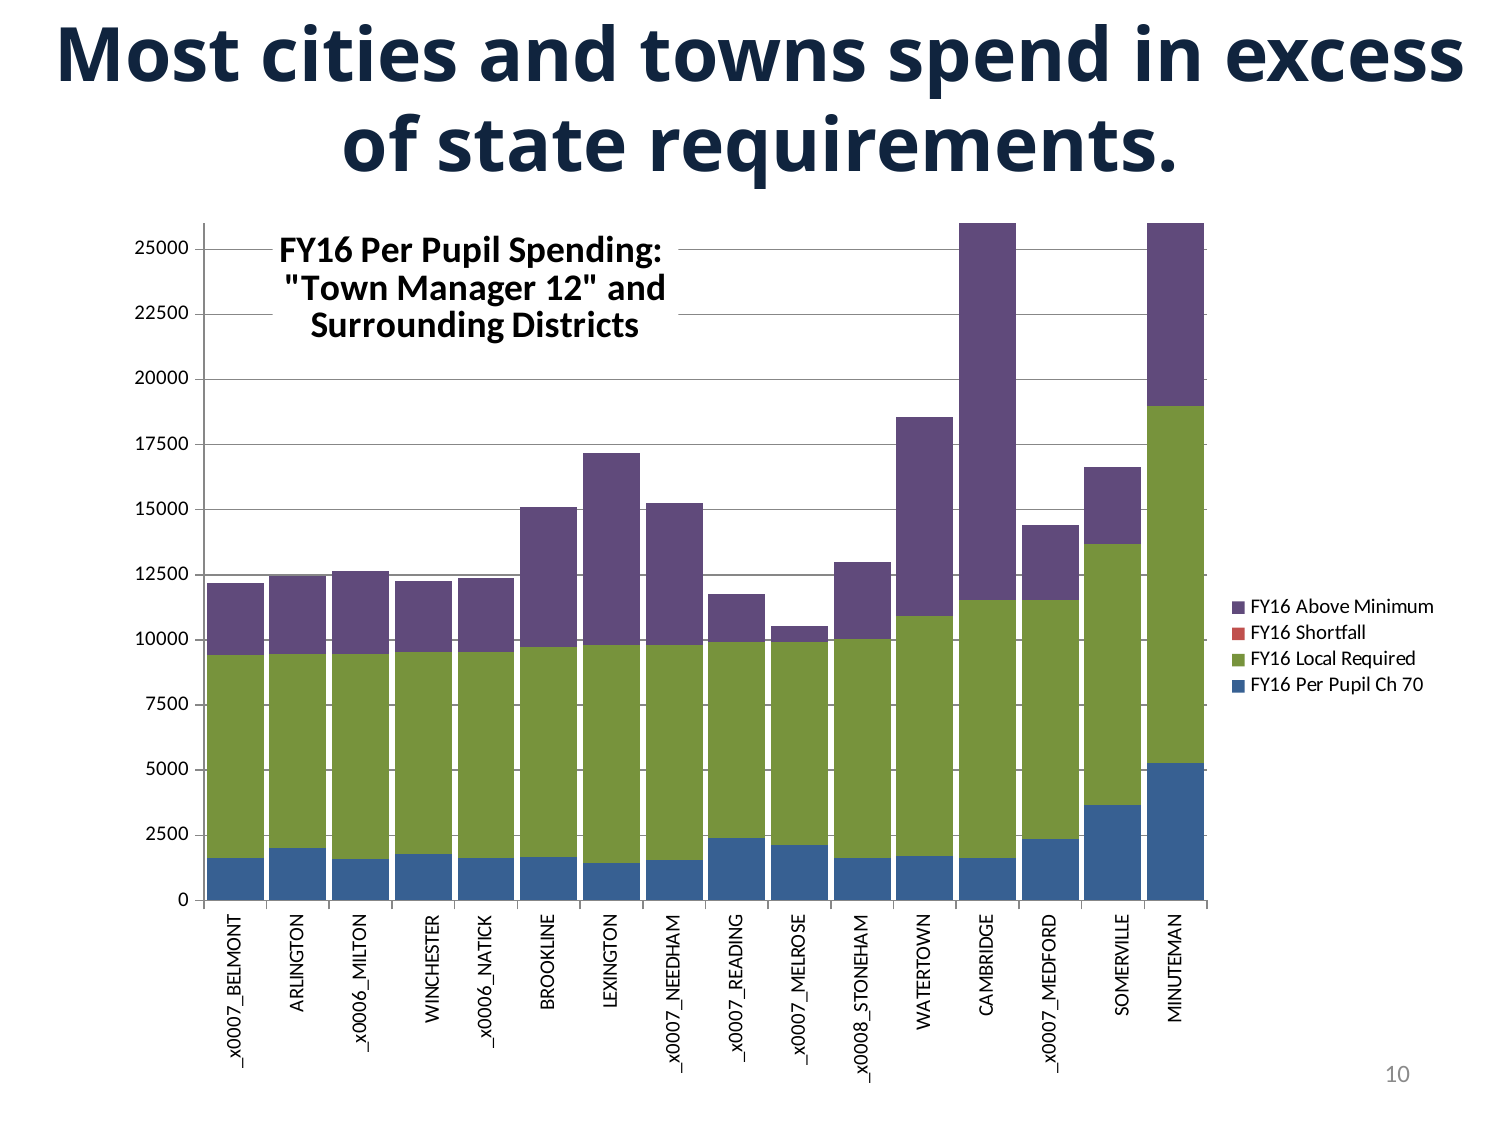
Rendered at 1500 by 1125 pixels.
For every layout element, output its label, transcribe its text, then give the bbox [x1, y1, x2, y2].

chart [46, 168, 1454, 1125]
title Most cities and towns spend in excess of state requirements. [21, 2, 1500, 190]
